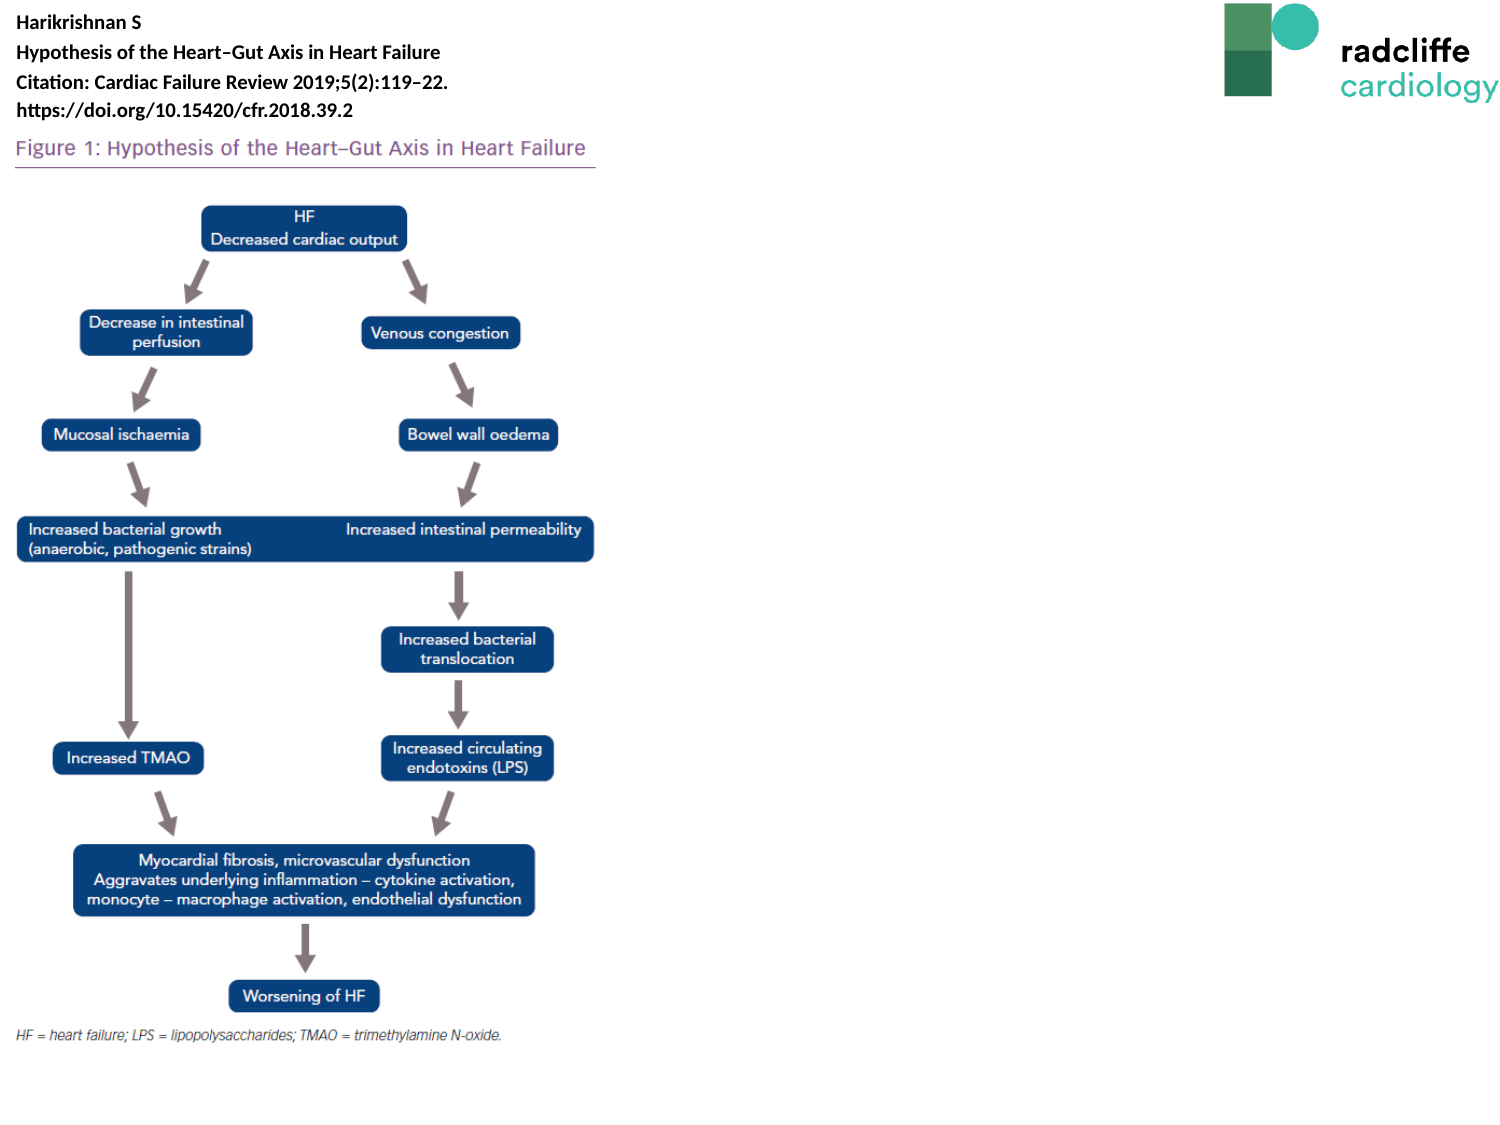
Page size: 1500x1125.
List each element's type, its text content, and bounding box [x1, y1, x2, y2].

text_box Harikrishnan S [1, 1, 939, 31]
picture [1224, 1, 1499, 104]
text_box Hypothesis of the Heart–Gut Axis in Heart Failure [1, 31, 1224, 60]
text_box Citation: Cardiac Failure Review 2019;5(2):119–22. [1, 60, 1224, 89]
picture [1, 124, 613, 1063]
text_box https://doi.org/10.15420/cfr.2018.39.2 [1, 89, 1500, 129]
